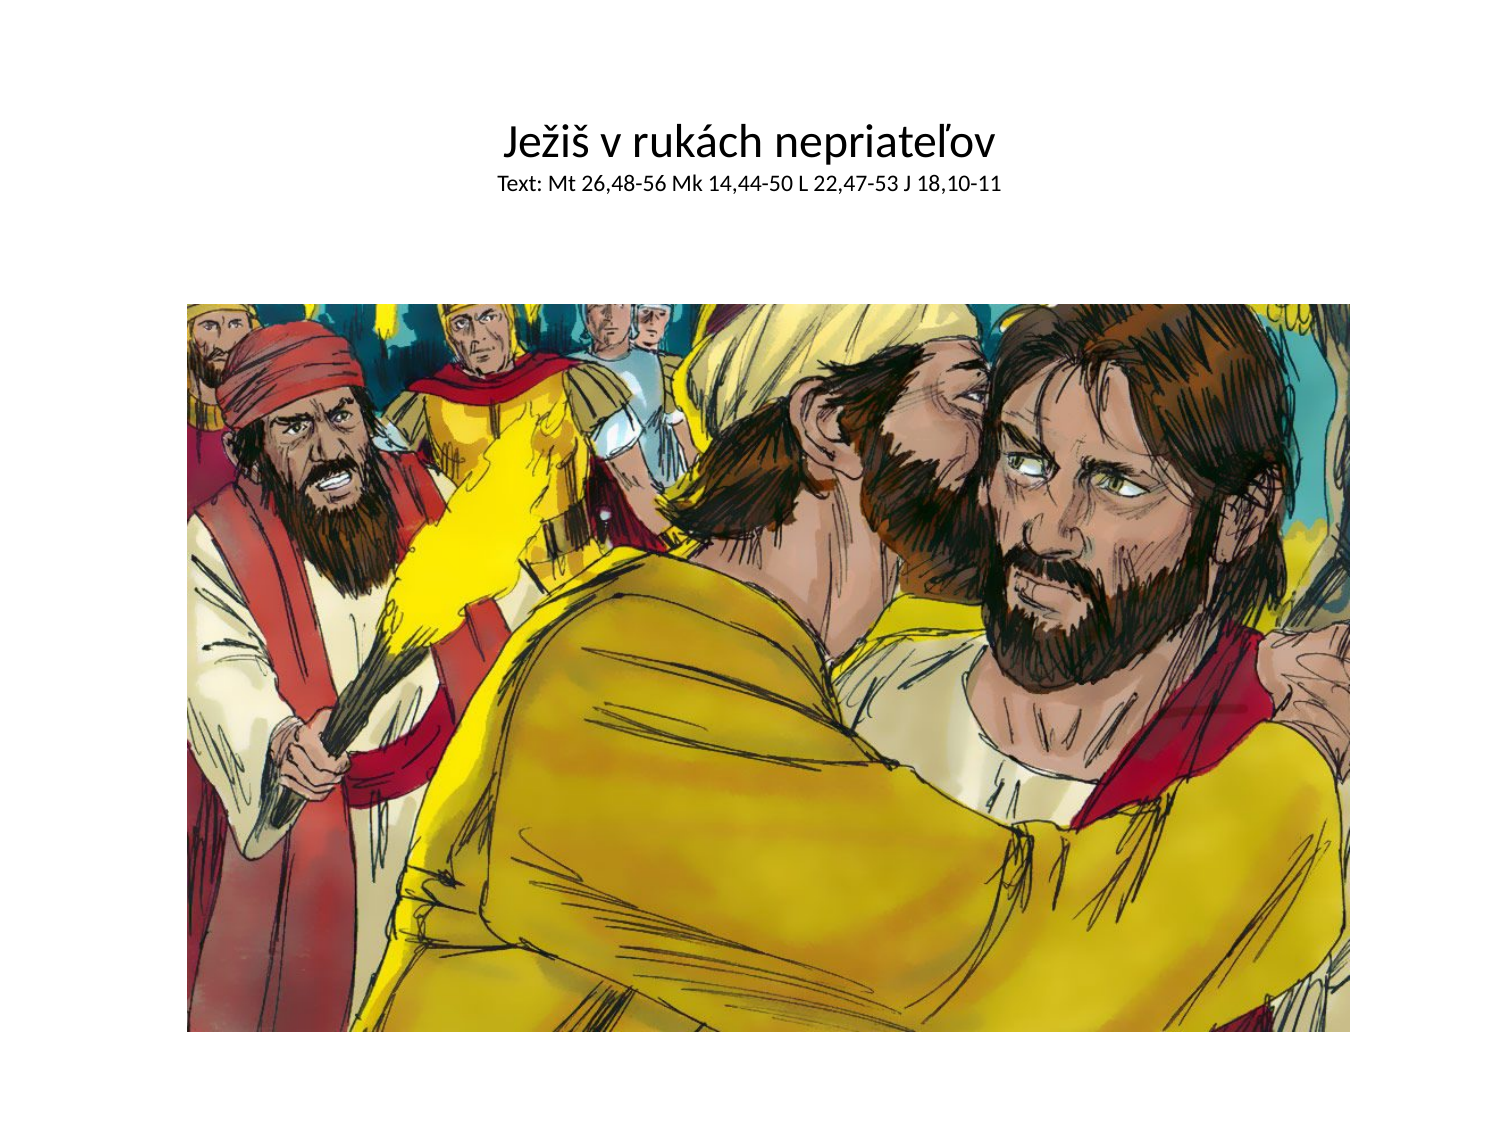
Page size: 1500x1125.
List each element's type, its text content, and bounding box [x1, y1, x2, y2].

picture [187, 304, 1351, 1032]
title Ježiš v rukách nepriateľov Text: Mt 26,48-56 Mk 14,44-50 L 22,47-53 J 18,10-11 [75, 45, 1425, 233]
